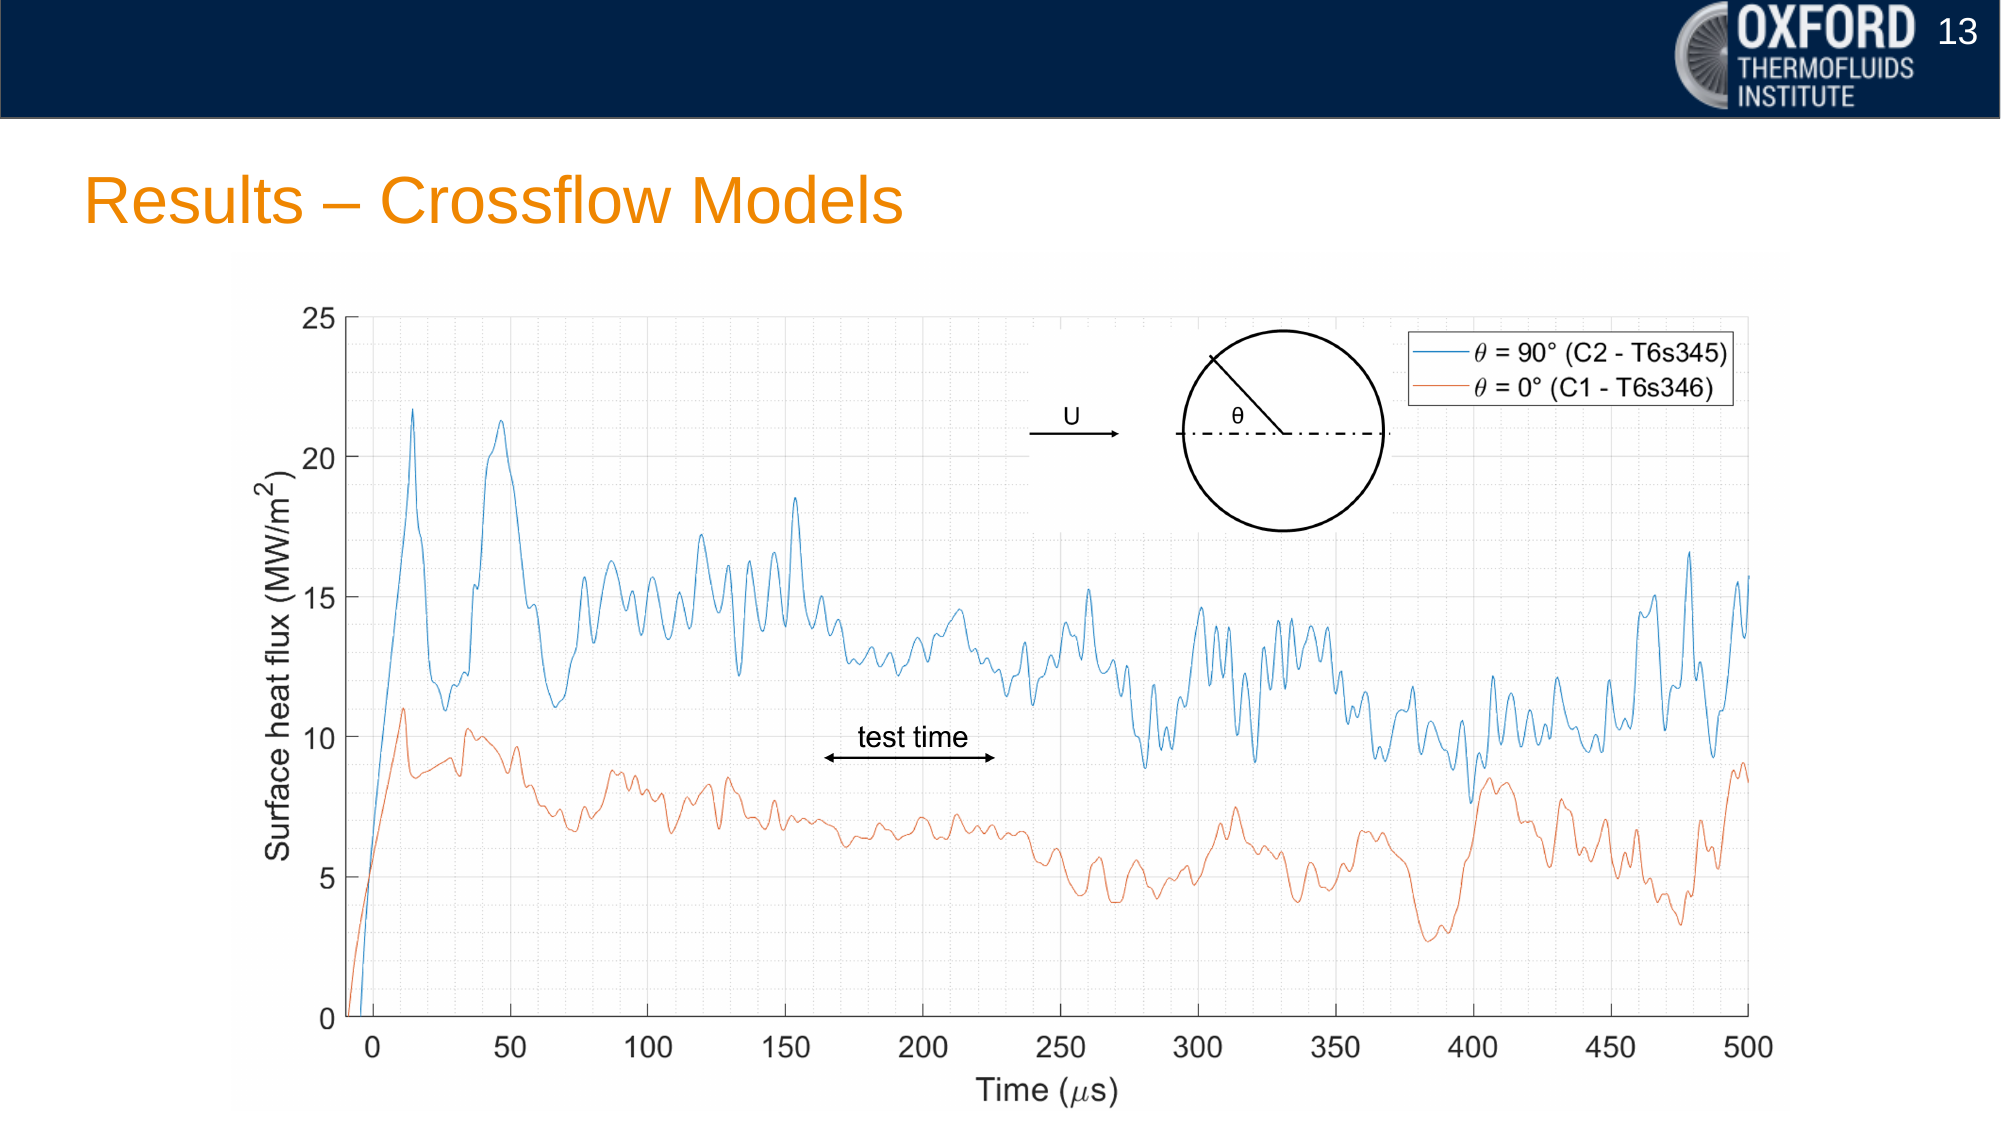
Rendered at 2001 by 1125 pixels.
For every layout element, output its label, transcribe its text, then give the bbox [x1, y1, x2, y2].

picture [231, 251, 1790, 1112]
picture [1674, 0, 1916, 111]
title Results – Crossflow Models [68, 119, 1932, 253]
text_box 13 [1922, 0, 2000, 60]
